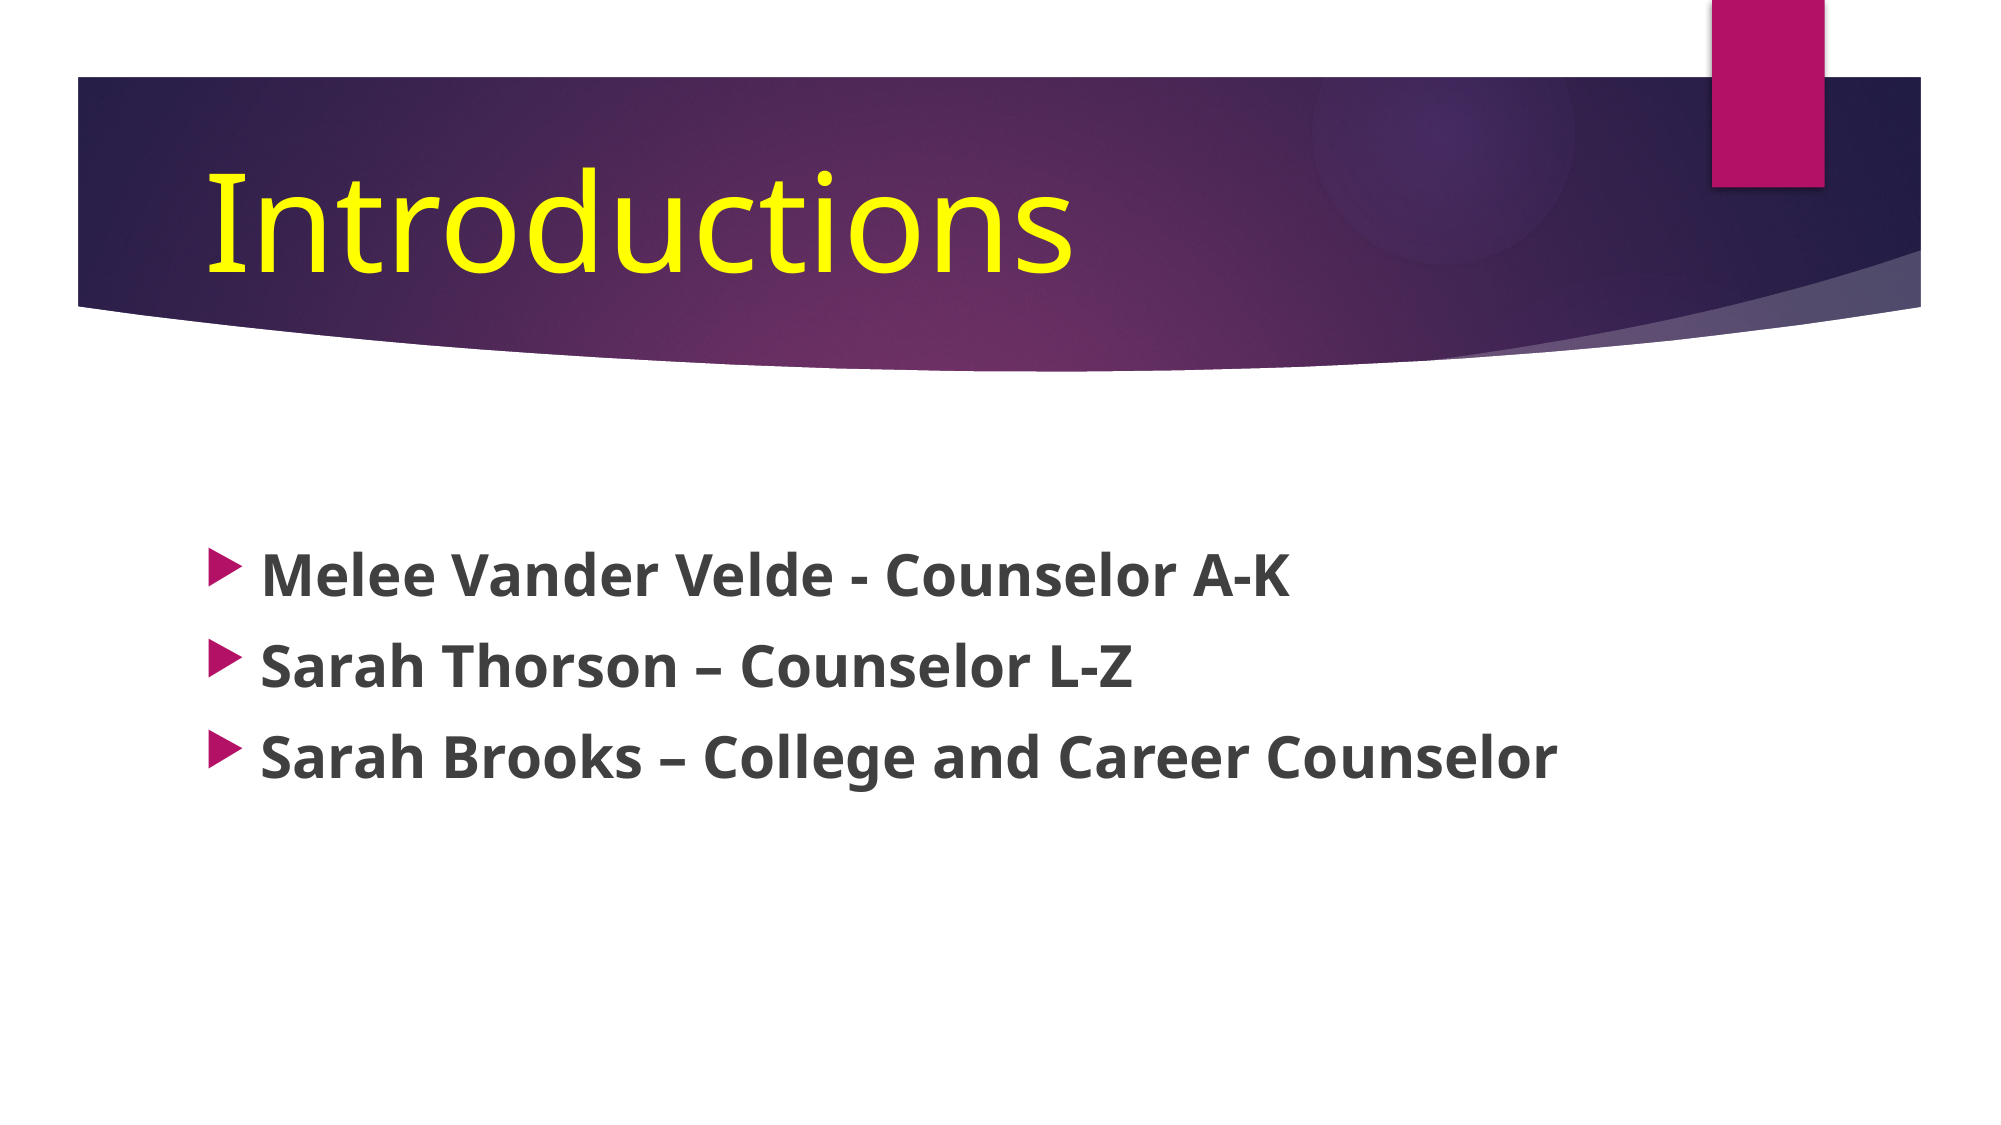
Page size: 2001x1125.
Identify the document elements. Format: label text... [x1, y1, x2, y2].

list Melee Vander Velde - Counselor A-K Sarah Thorson – Counselor L-Z Sarah Brooks – College and Career Counselor [189, 531, 1638, 988]
title Introductions [189, 159, 1627, 276]
